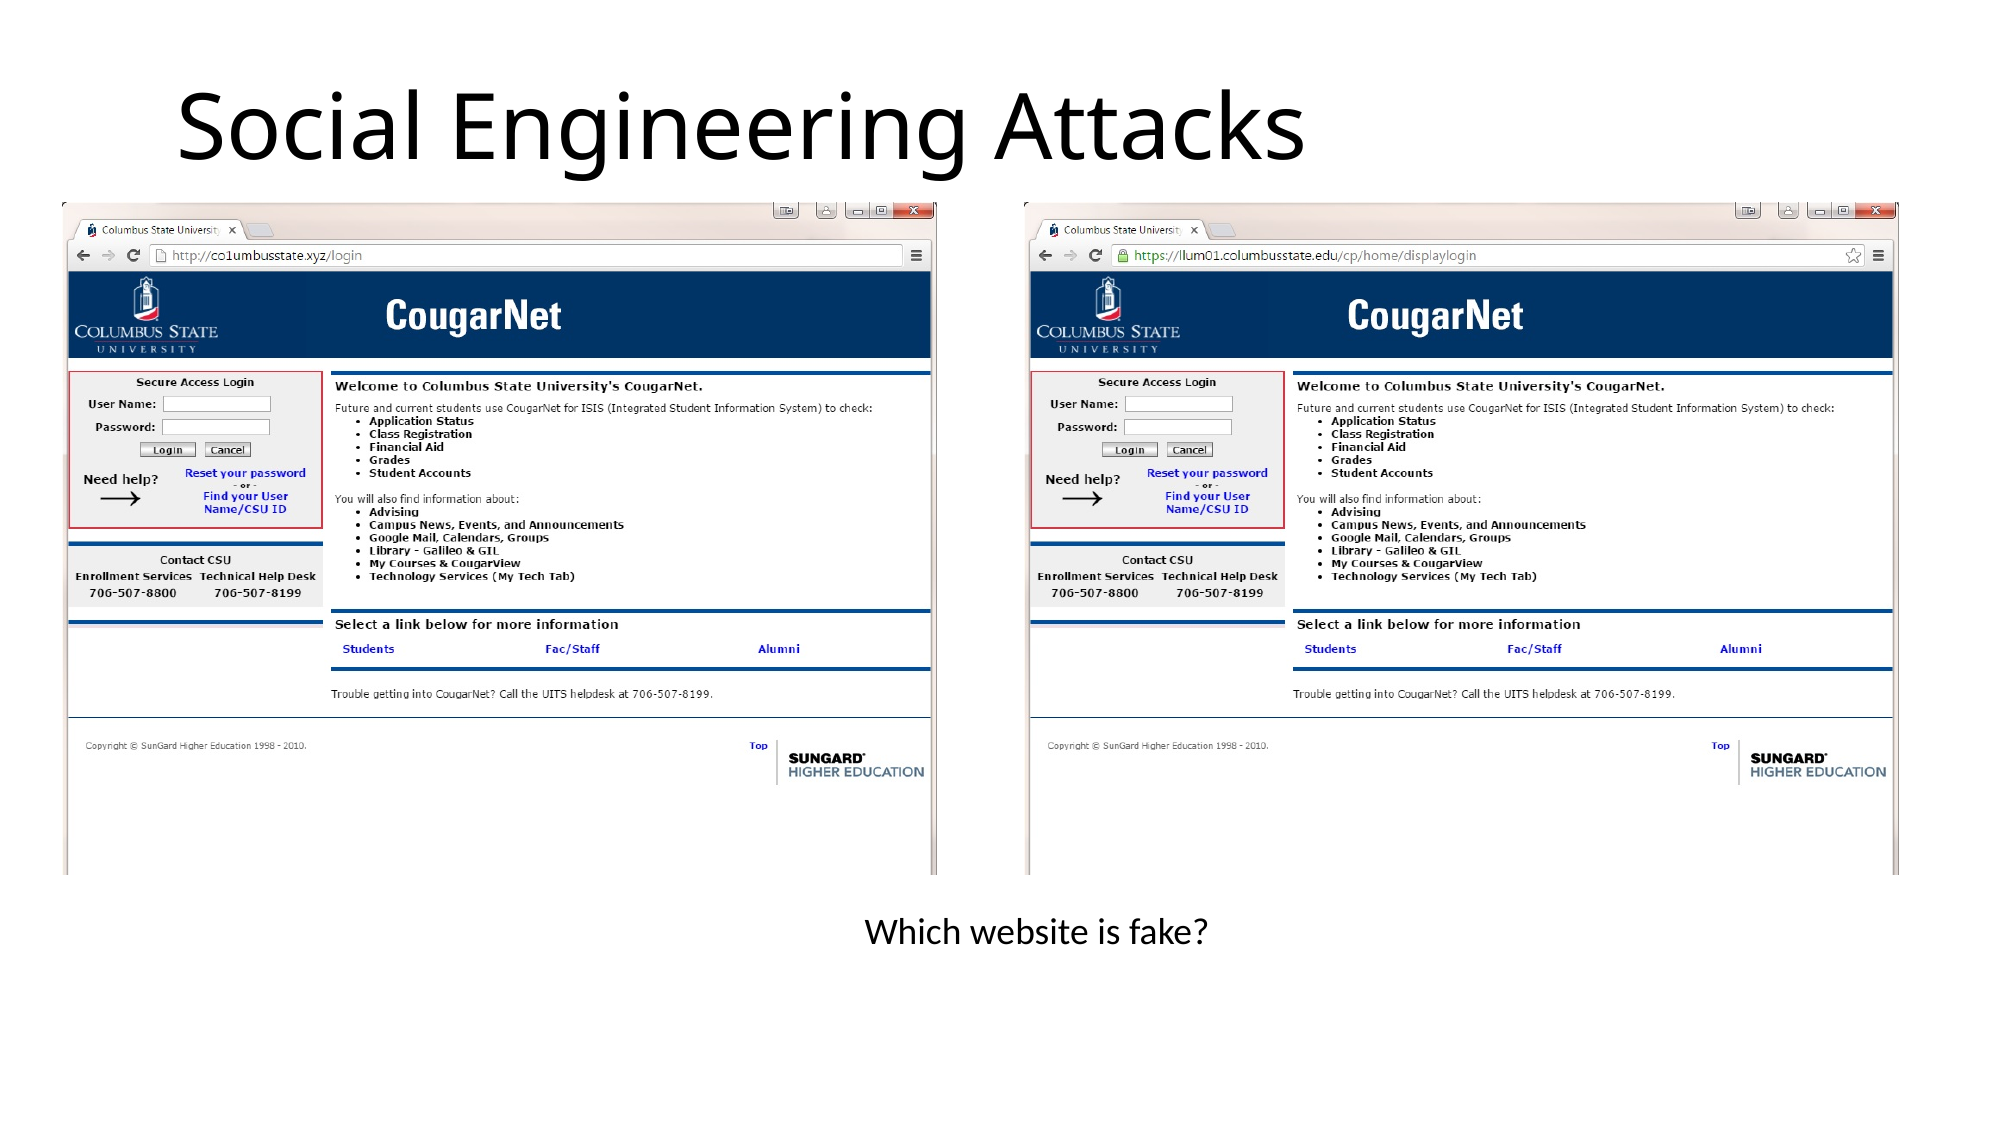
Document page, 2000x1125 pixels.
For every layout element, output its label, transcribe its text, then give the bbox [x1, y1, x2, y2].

picture [62, 202, 937, 875]
title Social Engineering Attacks [137, 59, 1862, 200]
text_box Which website is fake? [462, 899, 1613, 960]
picture [1024, 202, 1900, 875]
